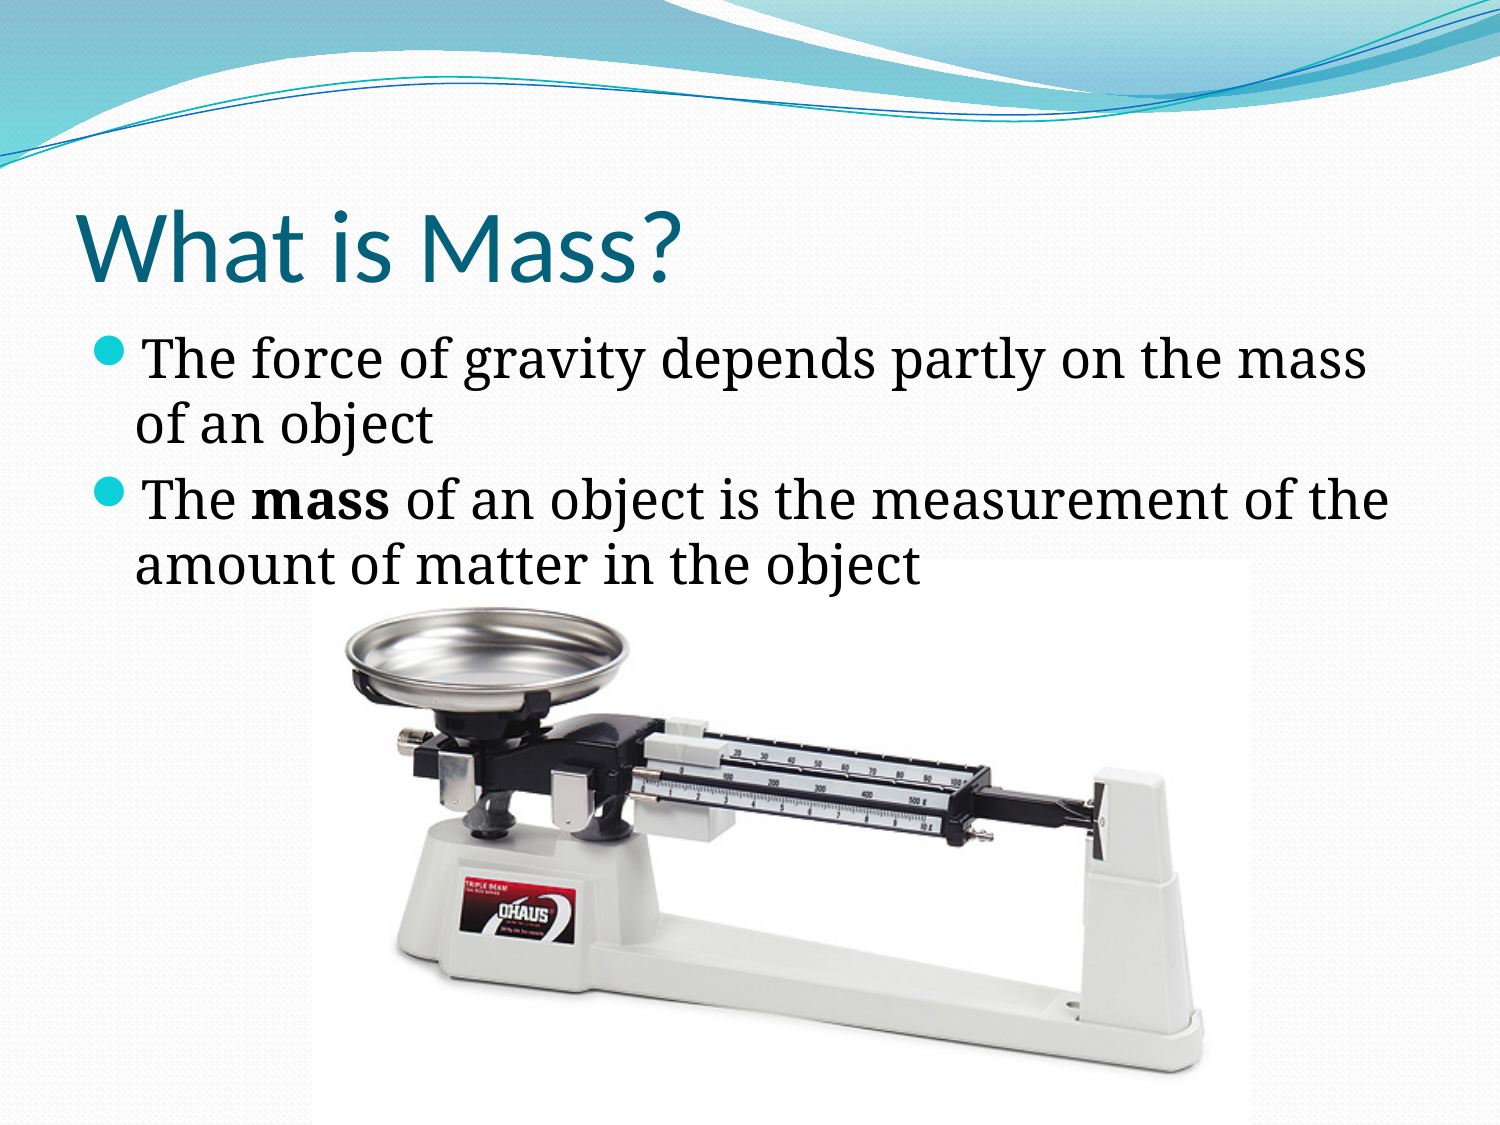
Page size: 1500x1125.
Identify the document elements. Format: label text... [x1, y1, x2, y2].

title What is Mass? [75, 115, 1425, 303]
list The force of gravity depends partly on the mass of an object The mass of an object is the measurement of the amount of matter in the object [75, 317, 1425, 1038]
picture [312, 559, 1251, 1125]
